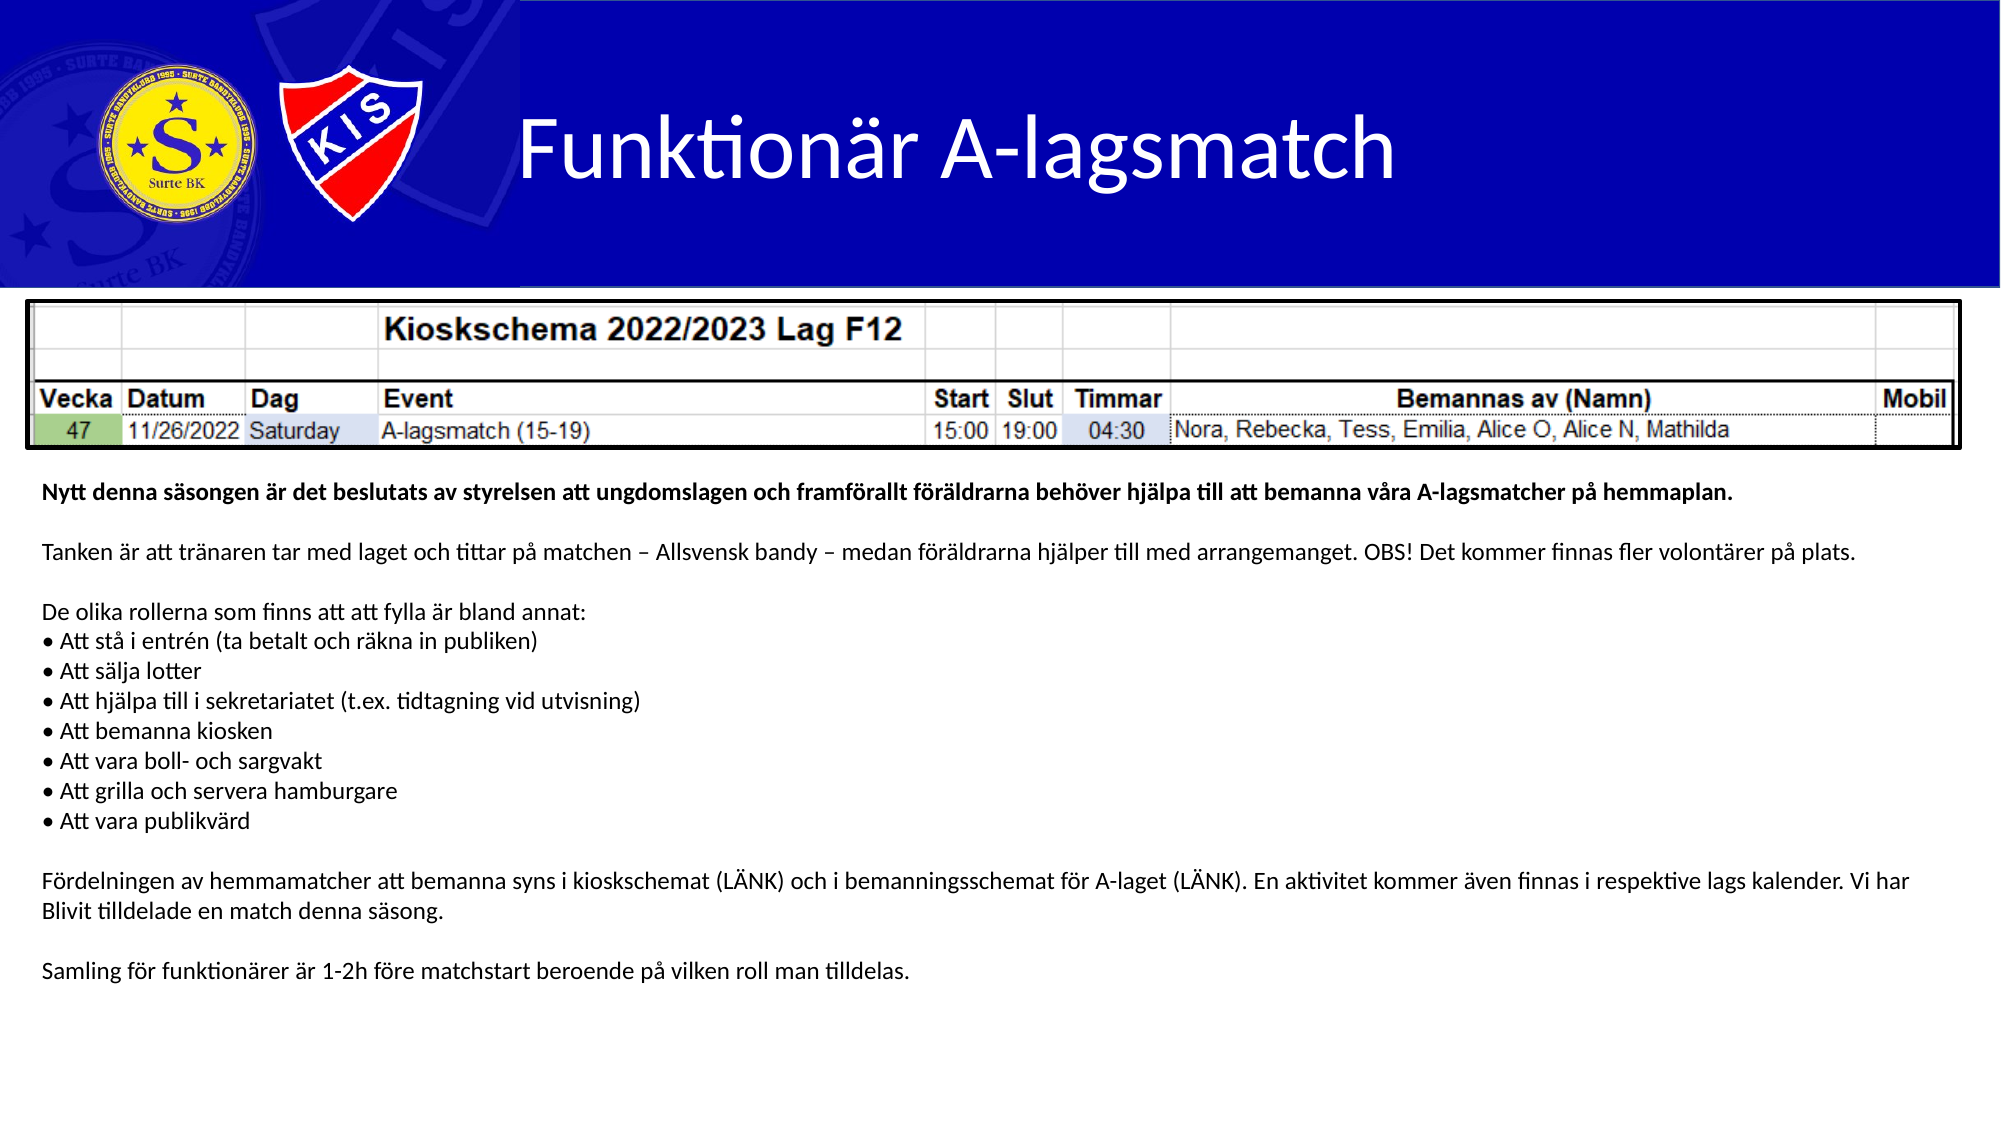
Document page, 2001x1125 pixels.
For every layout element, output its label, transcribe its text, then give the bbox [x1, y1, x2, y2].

picture [29, 303, 1958, 446]
text_box Funktionär A-lagsmatch [502, 79, 1415, 204]
text_box Nytt denna säsongen är det beslutats av styrelsen att ungdomslagen och framförallt föräldrarna behöver hjälpa till att bemanna våra A-lagsmatcher på hemmaplan. Tanken är att tränaren tar med laget och tittar på matchen – Allsvensk bandy – medan föräldrarna hjälper till med arrangemanget. OBS! Det kommer finnas fler volontärer på plats. De olika rollerna som finns att att fylla är bland annat: • Att stå i entrén (ta betalt och räkna in publiken) • Att sälja lotter • Att hjälpa till i sekretariatet (t.ex. tidtagning vid utvisning) • Att bemanna kiosken • Att vara boll- och sargvakt • Att grilla och servera hamburgare • Att vara publikvärd Fördelningen av hemmamatcher att bemanna syns i kioskschemat (LÄNK) och i bemanningsschemat för A-laget (LÄNK). En aktivitet kommer även finnas i respektive lags kalender. Vi har Blivit tilldelade en match denna säsong. Samling för funktionärer är 1-2h före matchstart beroende på vilken roll man tilldelas. [27, 467, 2000, 1052]
picture [0, 0, 520, 287]
